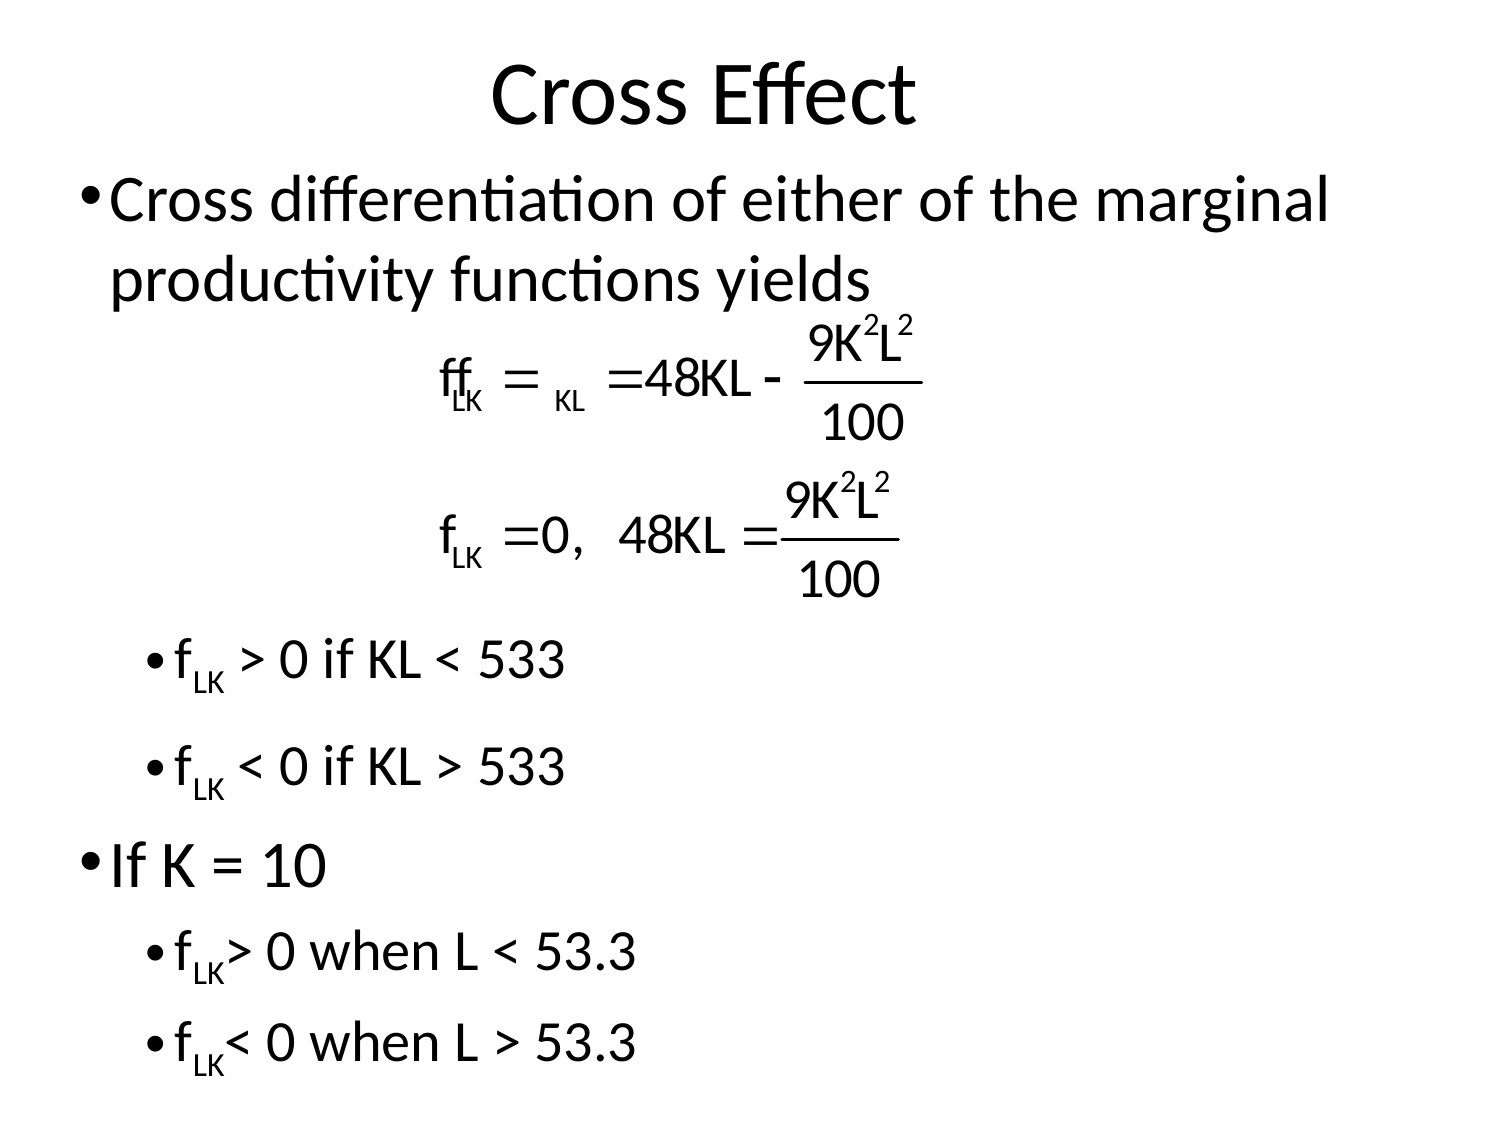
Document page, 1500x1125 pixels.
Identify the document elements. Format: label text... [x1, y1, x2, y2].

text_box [430, 299, 936, 611]
list Cross differentiation of either of the marginal productivity functions yields fLK > 0 if KL < 533 fLK < 0 if KL > 533 If K = 10 fLK> 0 when L < 53.3 fLK< 0 when L > 53.3 [64, 146, 1419, 1096]
title Cross Effect [210, 18, 1199, 146]
